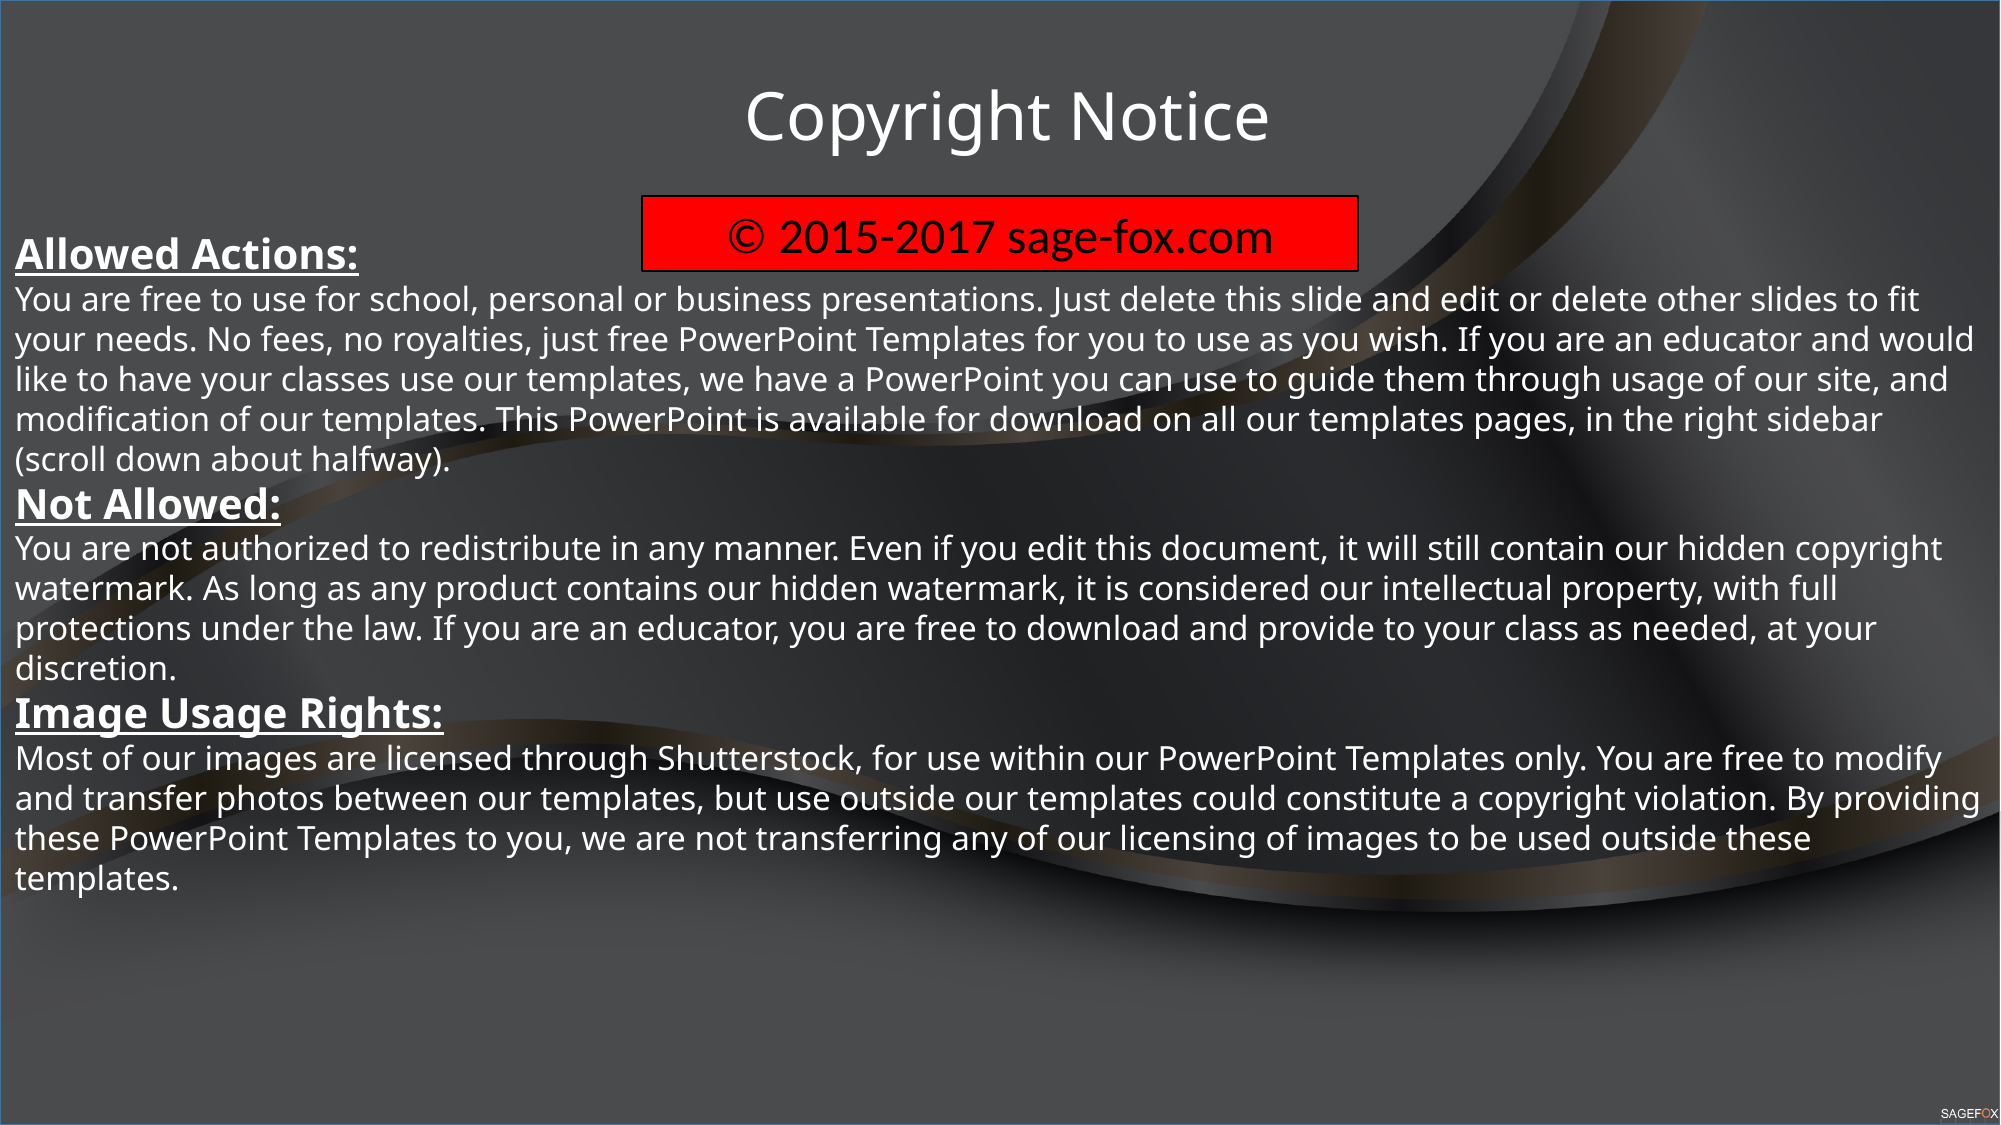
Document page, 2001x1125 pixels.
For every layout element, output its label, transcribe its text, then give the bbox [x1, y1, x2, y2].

text_box Allowed Actions: You are free to use for school, personal or business presentations. Just delete this slide and edit or delete other slides to fit your needs. No fees, no royalties, just free PowerPoint Templates for you to use as you wish. If you are an educator and would like to have your classes use our templates, we have a PowerPoint you can use to guide them through usage of our site, and modification of our templates. This PowerPoint is available for download on all our templates pages, in the right sidebar (scroll down about halfway). Not Allowed: You are not authorized to redistribute in any manner. Even if you edit this document, it will still contain our hidden copyright watermark. As long as any product contains our hidden watermark, it is considered our intellectual property, with full protections under the law. If you are an educator, you are free to download and provide to your class as needed, at your discretion. Image Usage Rights: Most of our images are licensed through Shutterstock, for use within our PowerPoint Templates only. You are free to modify and transfer photos between our templates, but use outside our templates could constitute a copyright violation. By providing these PowerPoint Templates to you, we are not transferring any of our licensing of images to be used outside these templates. [0, 0, 2000, 1125]
title Copyright Notice [493, 60, 1524, 178]
text_box © 2015-2017 sage-fox.com [641, 196, 1358, 272]
